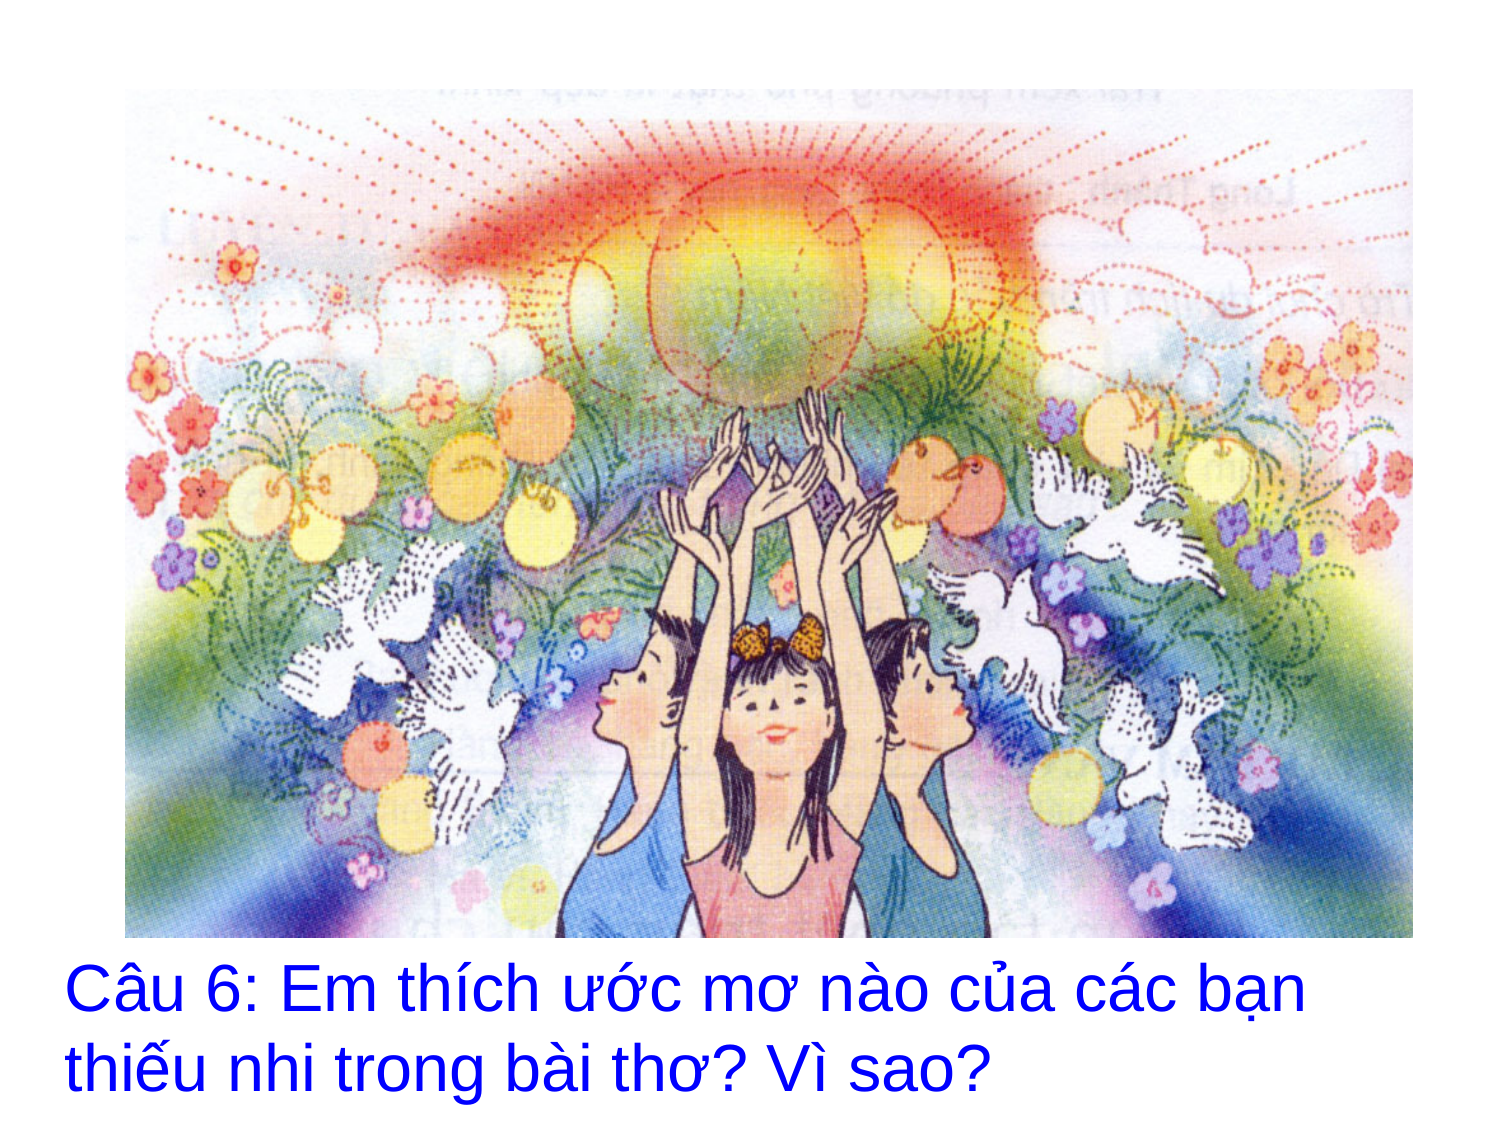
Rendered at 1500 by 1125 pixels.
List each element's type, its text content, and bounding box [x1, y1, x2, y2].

text_box Câu 6: Em thích ước mơ nào của các bạn thiếu nhi trong bài thơ? Vì sao? [49, 937, 1463, 1113]
picture [124, 89, 1413, 938]
